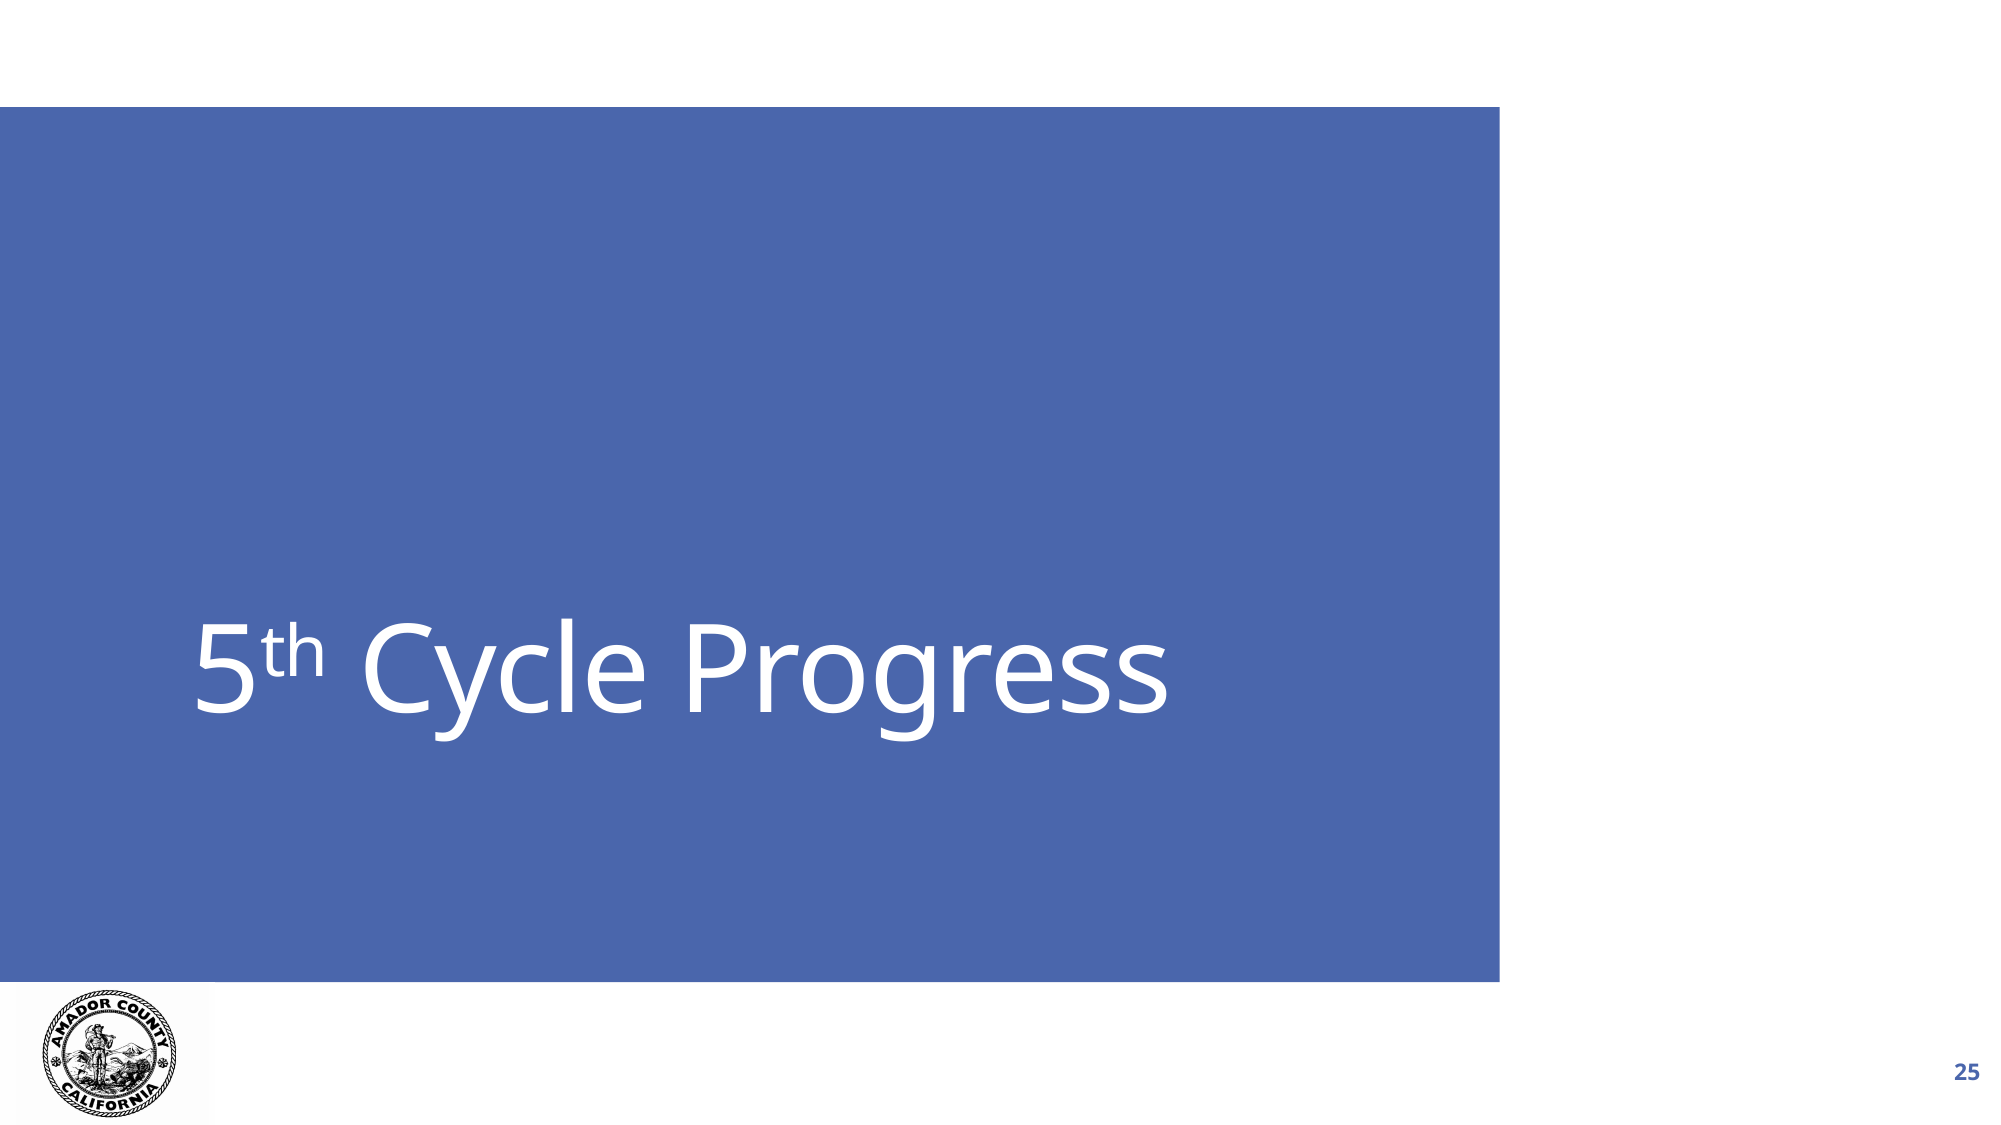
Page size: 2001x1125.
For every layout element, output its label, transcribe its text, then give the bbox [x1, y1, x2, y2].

title 5th Cycle Progress [175, 213, 1376, 747]
picture [0, 982, 215, 1125]
